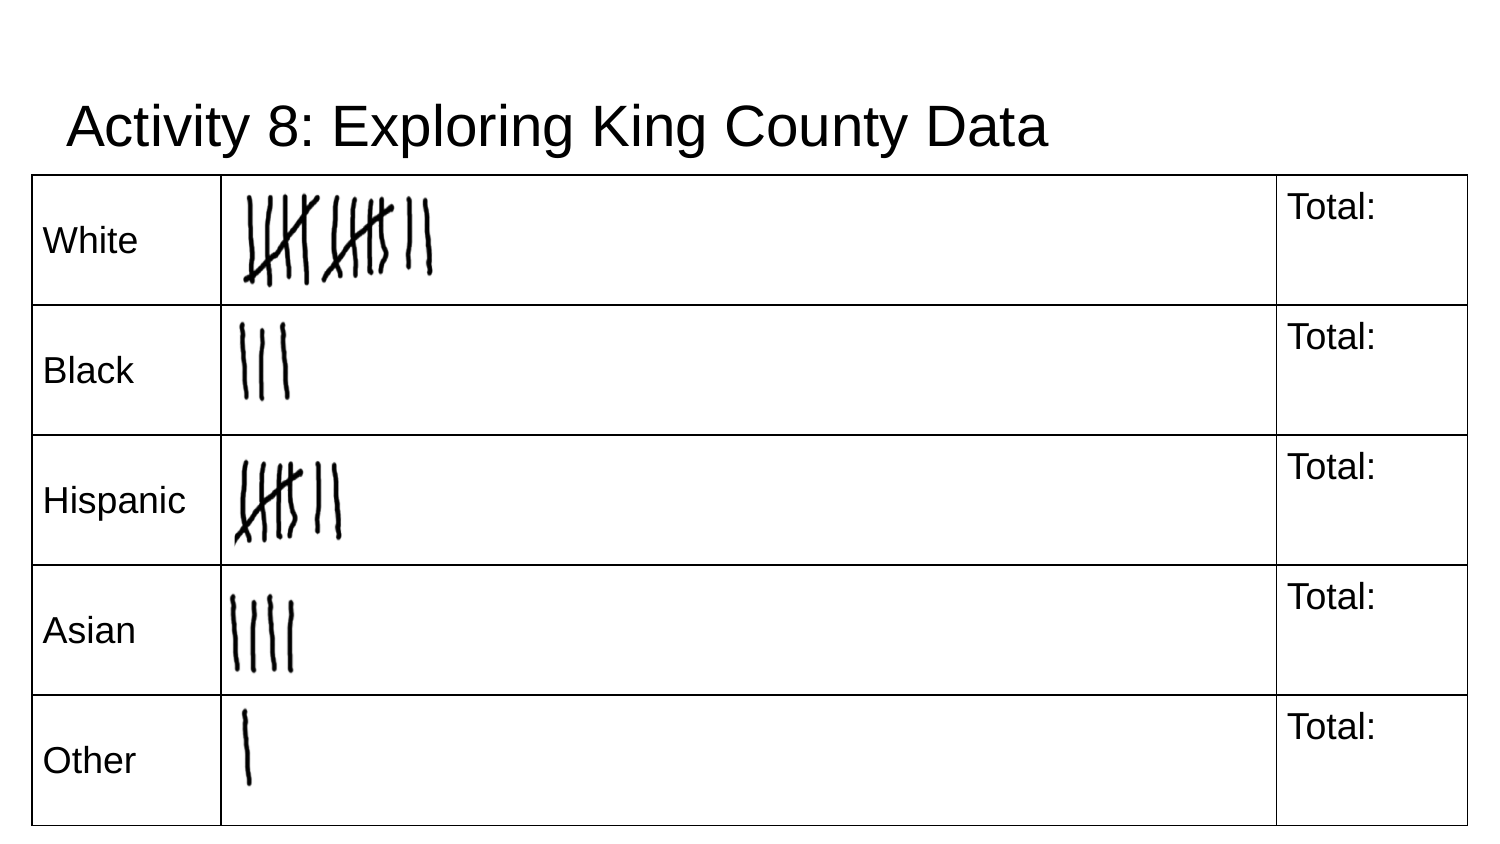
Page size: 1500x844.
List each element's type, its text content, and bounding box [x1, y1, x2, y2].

picture [195, 120, 479, 557]
table_header Total: [1277, 176, 1467, 304]
table_cell Hispanic [33, 436, 220, 564]
picture [182, 576, 299, 844]
title Activity 8: Exploring King County Data [51, 72, 1449, 167]
table_cell Other [33, 696, 190, 825]
table_cell Total: [1277, 436, 1467, 564]
table_cell Asian [33, 566, 220, 694]
table_cell Total: [1277, 696, 1467, 825]
table_header White [33, 176, 208, 304]
table_cell [390, 306, 1276, 434]
table_cell [389, 436, 1276, 564]
table_cell [222, 566, 1276, 694]
table_cell [263, 696, 1276, 825]
table_cell Total: [1277, 306, 1467, 434]
table_header [483, 176, 1276, 304]
table_cell Black [33, 306, 192, 434]
table_cell Total: [1277, 566, 1467, 694]
table_cell [222, 476, 232, 564]
